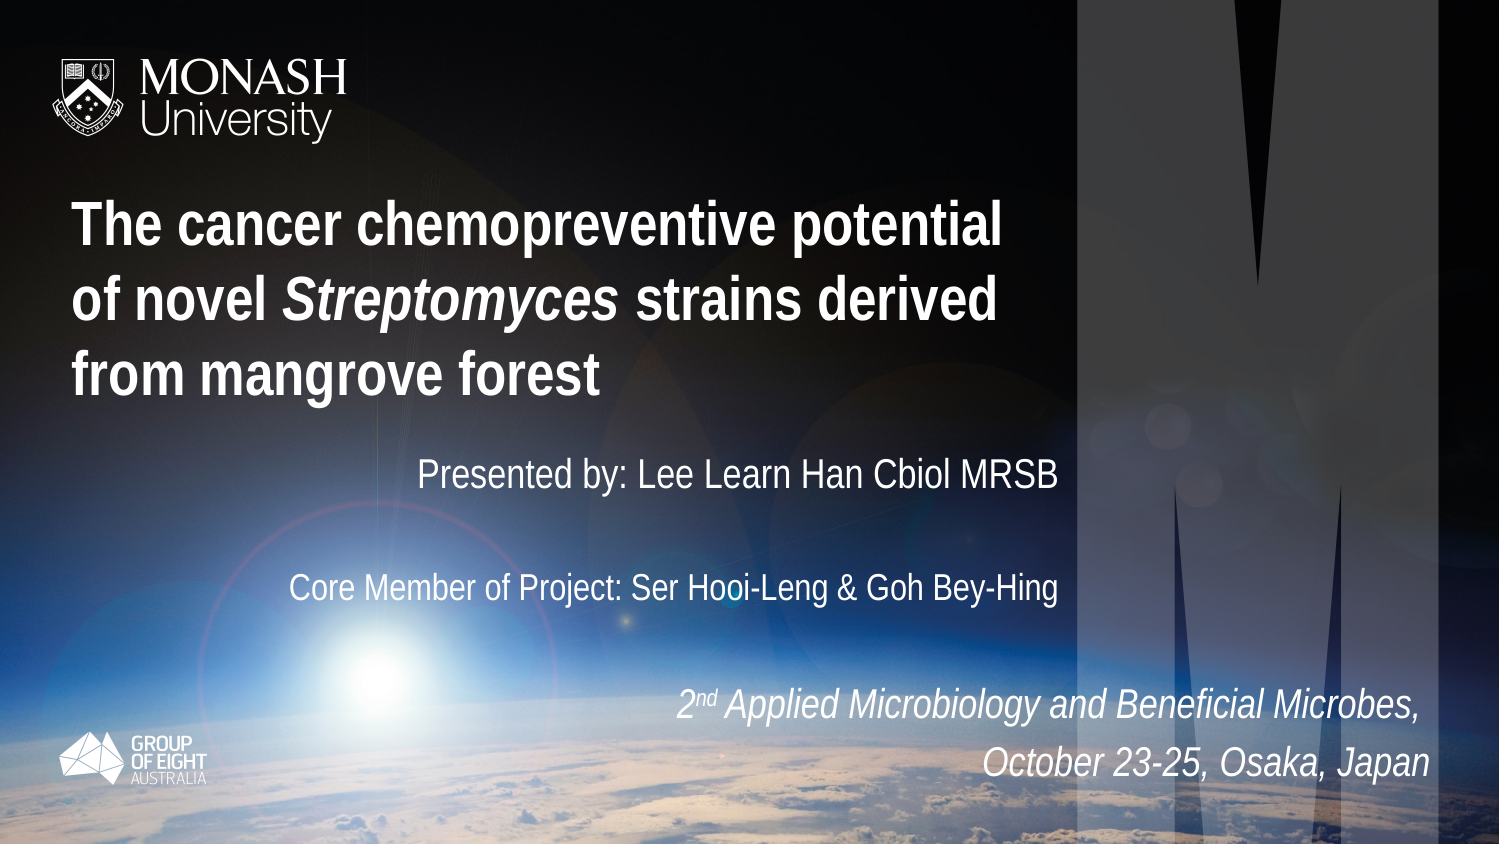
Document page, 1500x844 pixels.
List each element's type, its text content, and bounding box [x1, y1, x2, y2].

picture [0, 0, 1499, 844]
list The cancer chemopreventive potential of novel Streptomyces strains derived from mangrove forest [57, 175, 1063, 439]
list Presented by: Lee Learn Han Cbiol MRSB Core Member of Project: Ser Hooi-Leng & Goh Bey-Hing [56, 439, 1074, 658]
text_box 2nd Applied Microbiology and Beneficial Microbes, October 23-25, Osaka, Japan [428, 669, 1446, 814]
